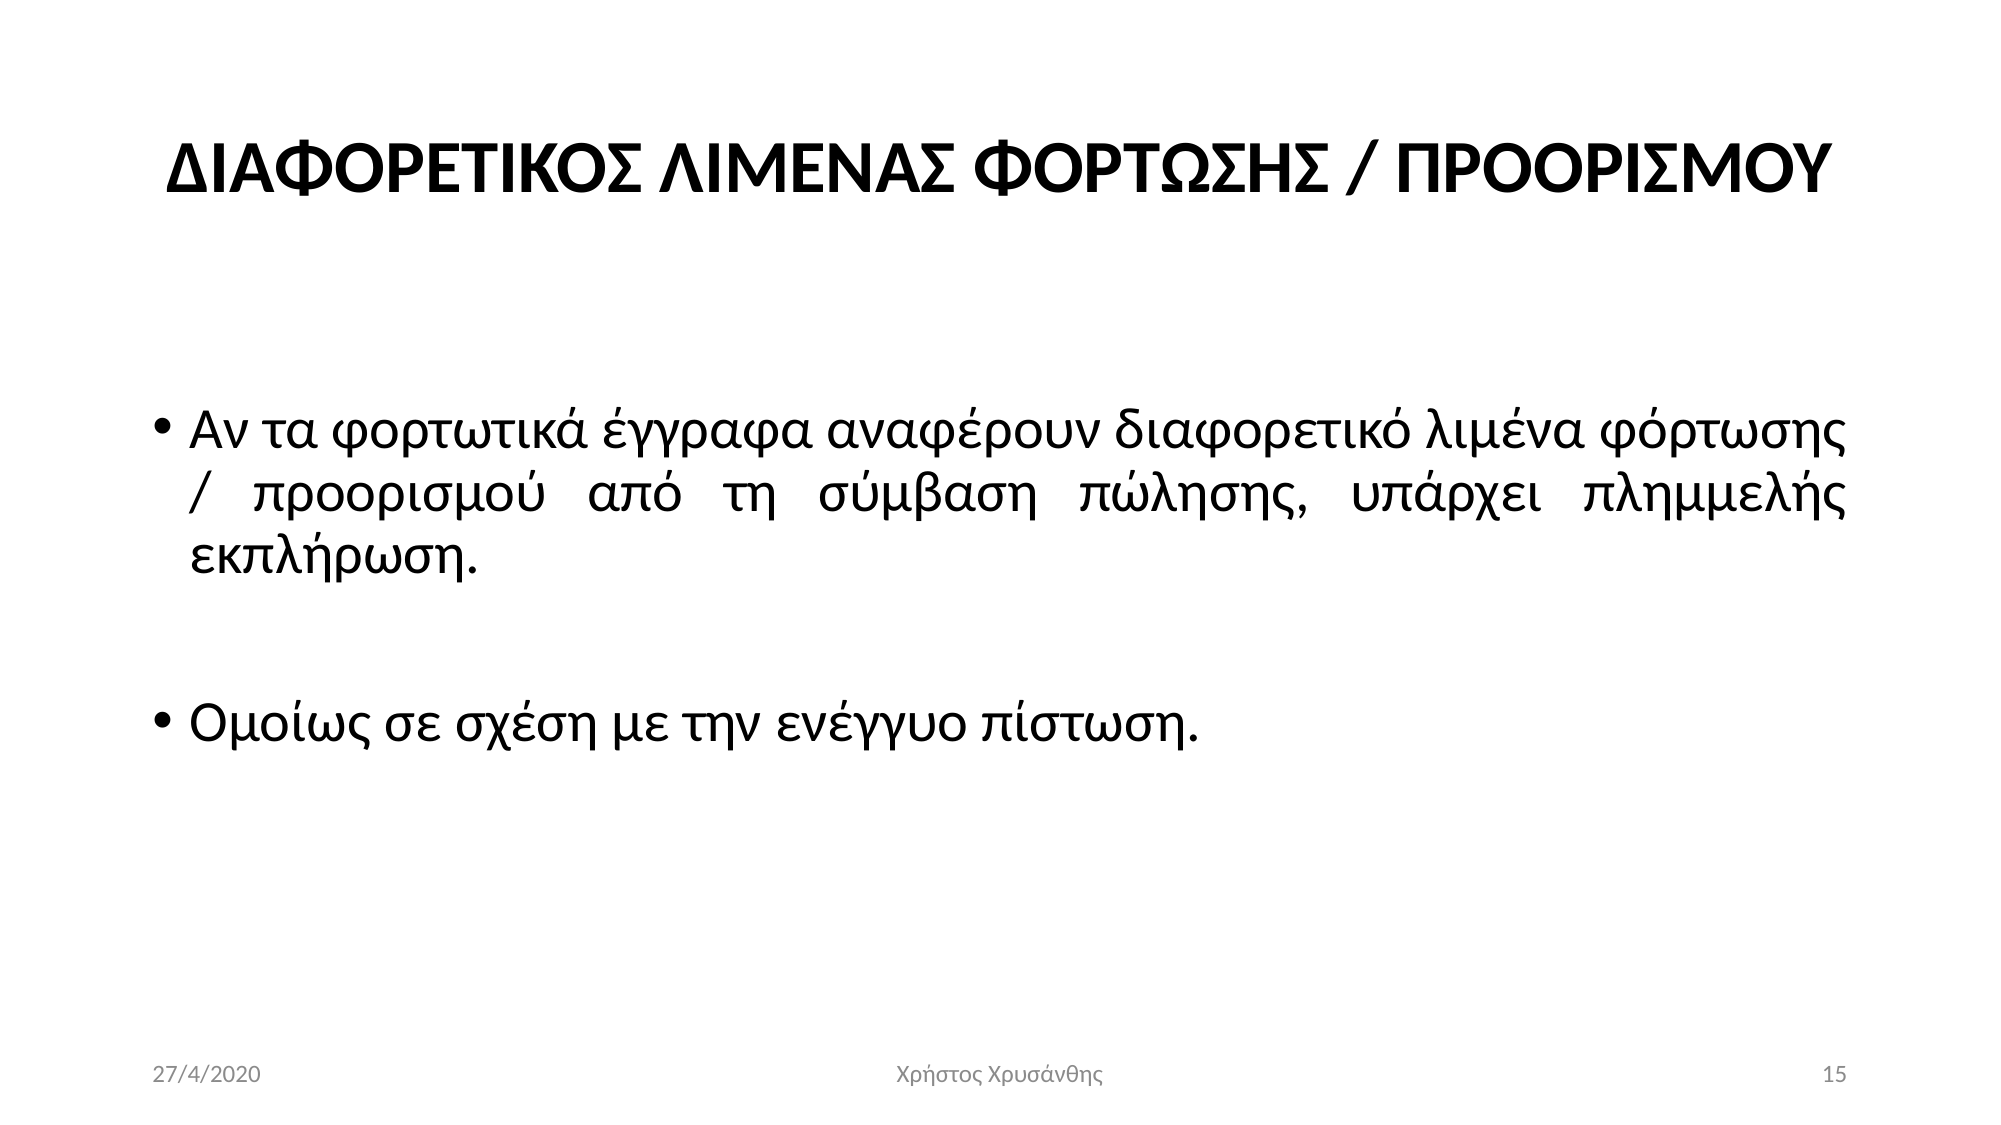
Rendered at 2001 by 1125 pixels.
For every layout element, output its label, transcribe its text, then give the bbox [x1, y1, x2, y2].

list Αν τα φορτωτικά έγγραφα αναφέρουν διαφορετικό λιμένα φόρτωσης / προορισμού από τη σύμβαση πώλησης, υπάρχει πλημμελής εκπλήρωση. Ομοίως σε σχέση με την ενέγγυο πίστωση. [137, 299, 1863, 1014]
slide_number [137, 1042, 588, 1103]
footer Χρήστος Χρυσάνθης [662, 1042, 1338, 1103]
title ΔΙΑΦΟΡΕΤΙΚΟΣ ΛΙΜΕΝΑΣ ΦΟΡΤΩΣΗΣ / ΠΡΟΟΡΙΣΜΟΥ [137, 59, 1863, 278]
slide_number 15 [1412, 1042, 1863, 1103]
